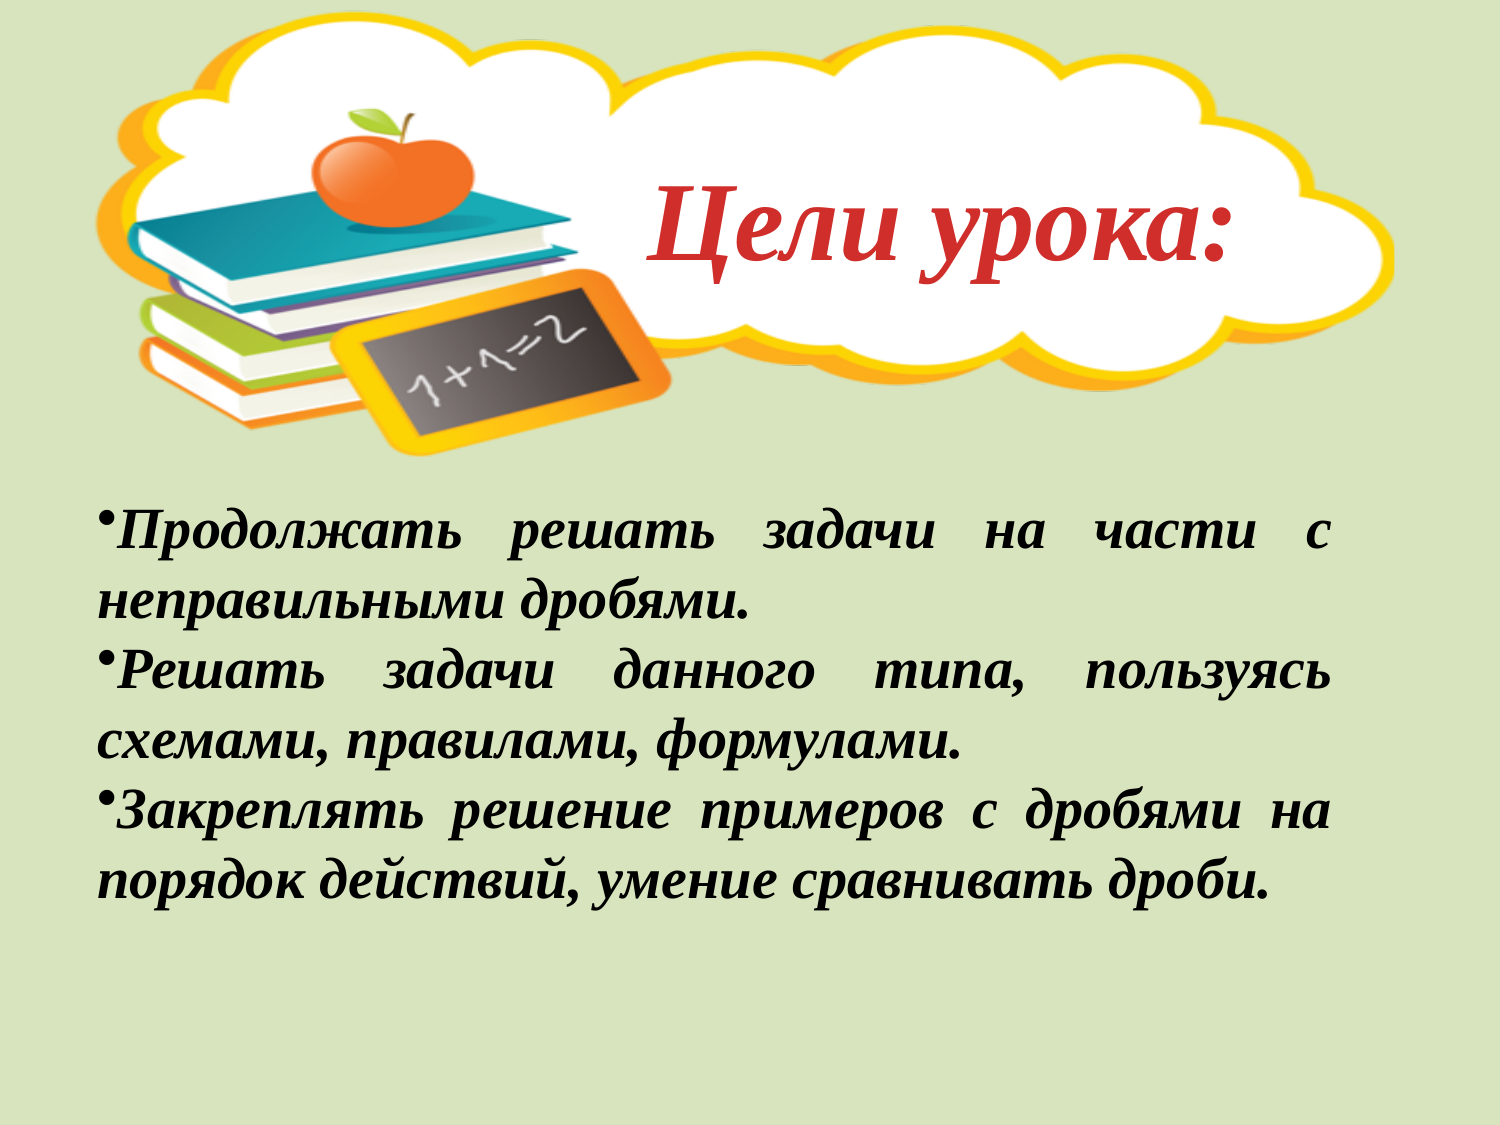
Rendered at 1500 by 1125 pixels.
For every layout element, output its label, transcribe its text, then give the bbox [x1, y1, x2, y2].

picture [81, 0, 1395, 458]
text_box Продолжать решать задачи на части с неправильными дробями. Решать задачи данного типа, пользуясь схемами, правилами, формулами. Закреплять решение примеров с дробями на порядок действий, умение сравнивать дроби. [82, 482, 1348, 918]
